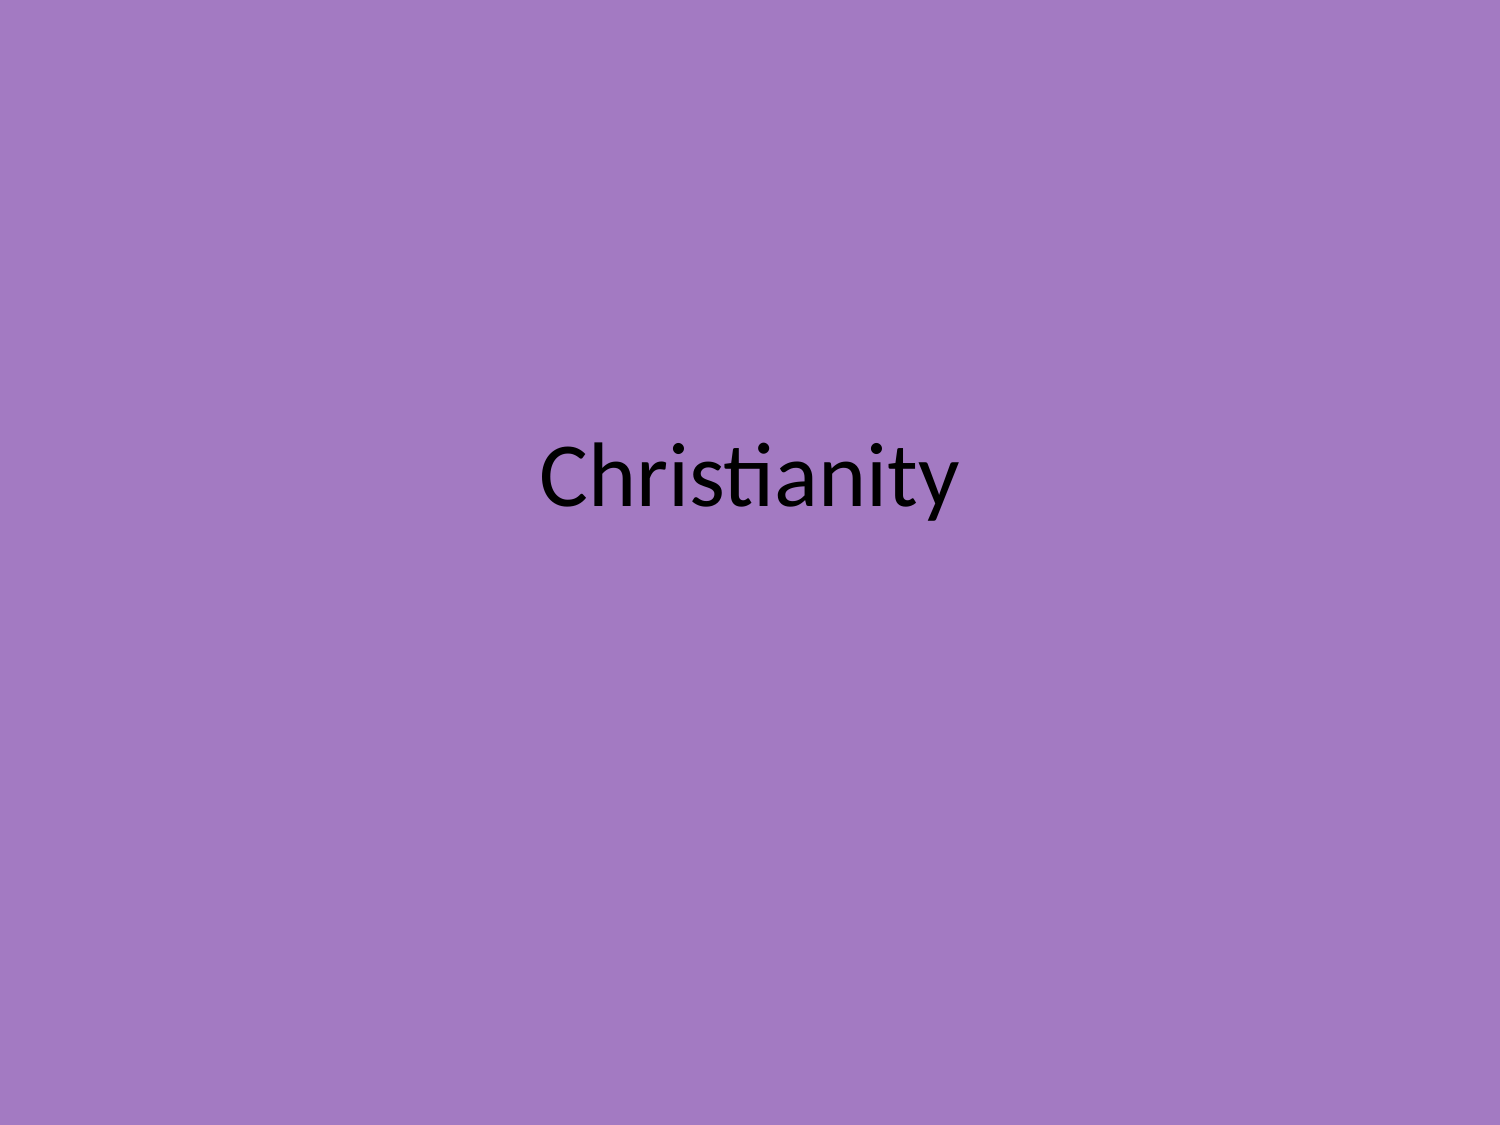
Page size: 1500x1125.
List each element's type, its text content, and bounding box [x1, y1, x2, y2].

title Christianity [112, 349, 1388, 591]
